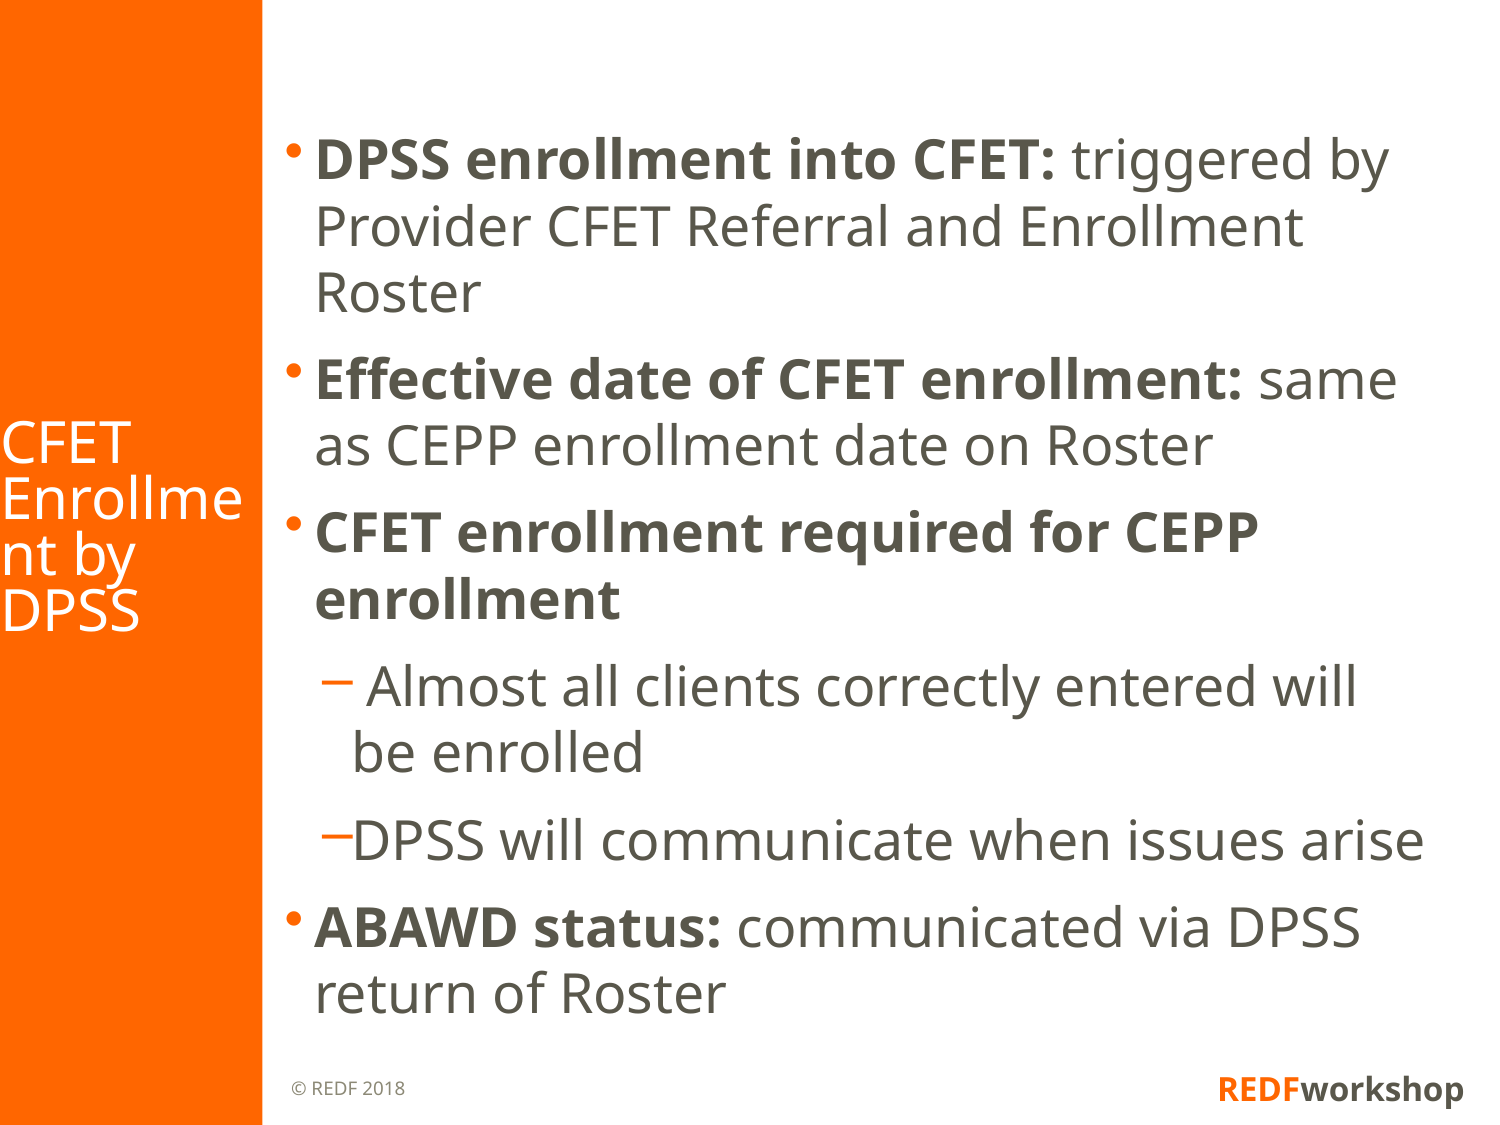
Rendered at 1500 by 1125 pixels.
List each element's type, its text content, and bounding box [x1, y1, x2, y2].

list DPSS enrollment into CFET: triggered by Provider CFET Referral and Enrollment Roster Effective date of CFET enrollment: same as CEPP enrollment date on Roster CFET enrollment required for CEPP enrollment Almost all clients correctly entered will be enrolled DPSS will communicate when issues arise ABAWD status: communicated via DPSS return of Roster [270, 0, 1453, 1062]
title CFET Enrollment by DPSS [0, 0, 270, 1062]
